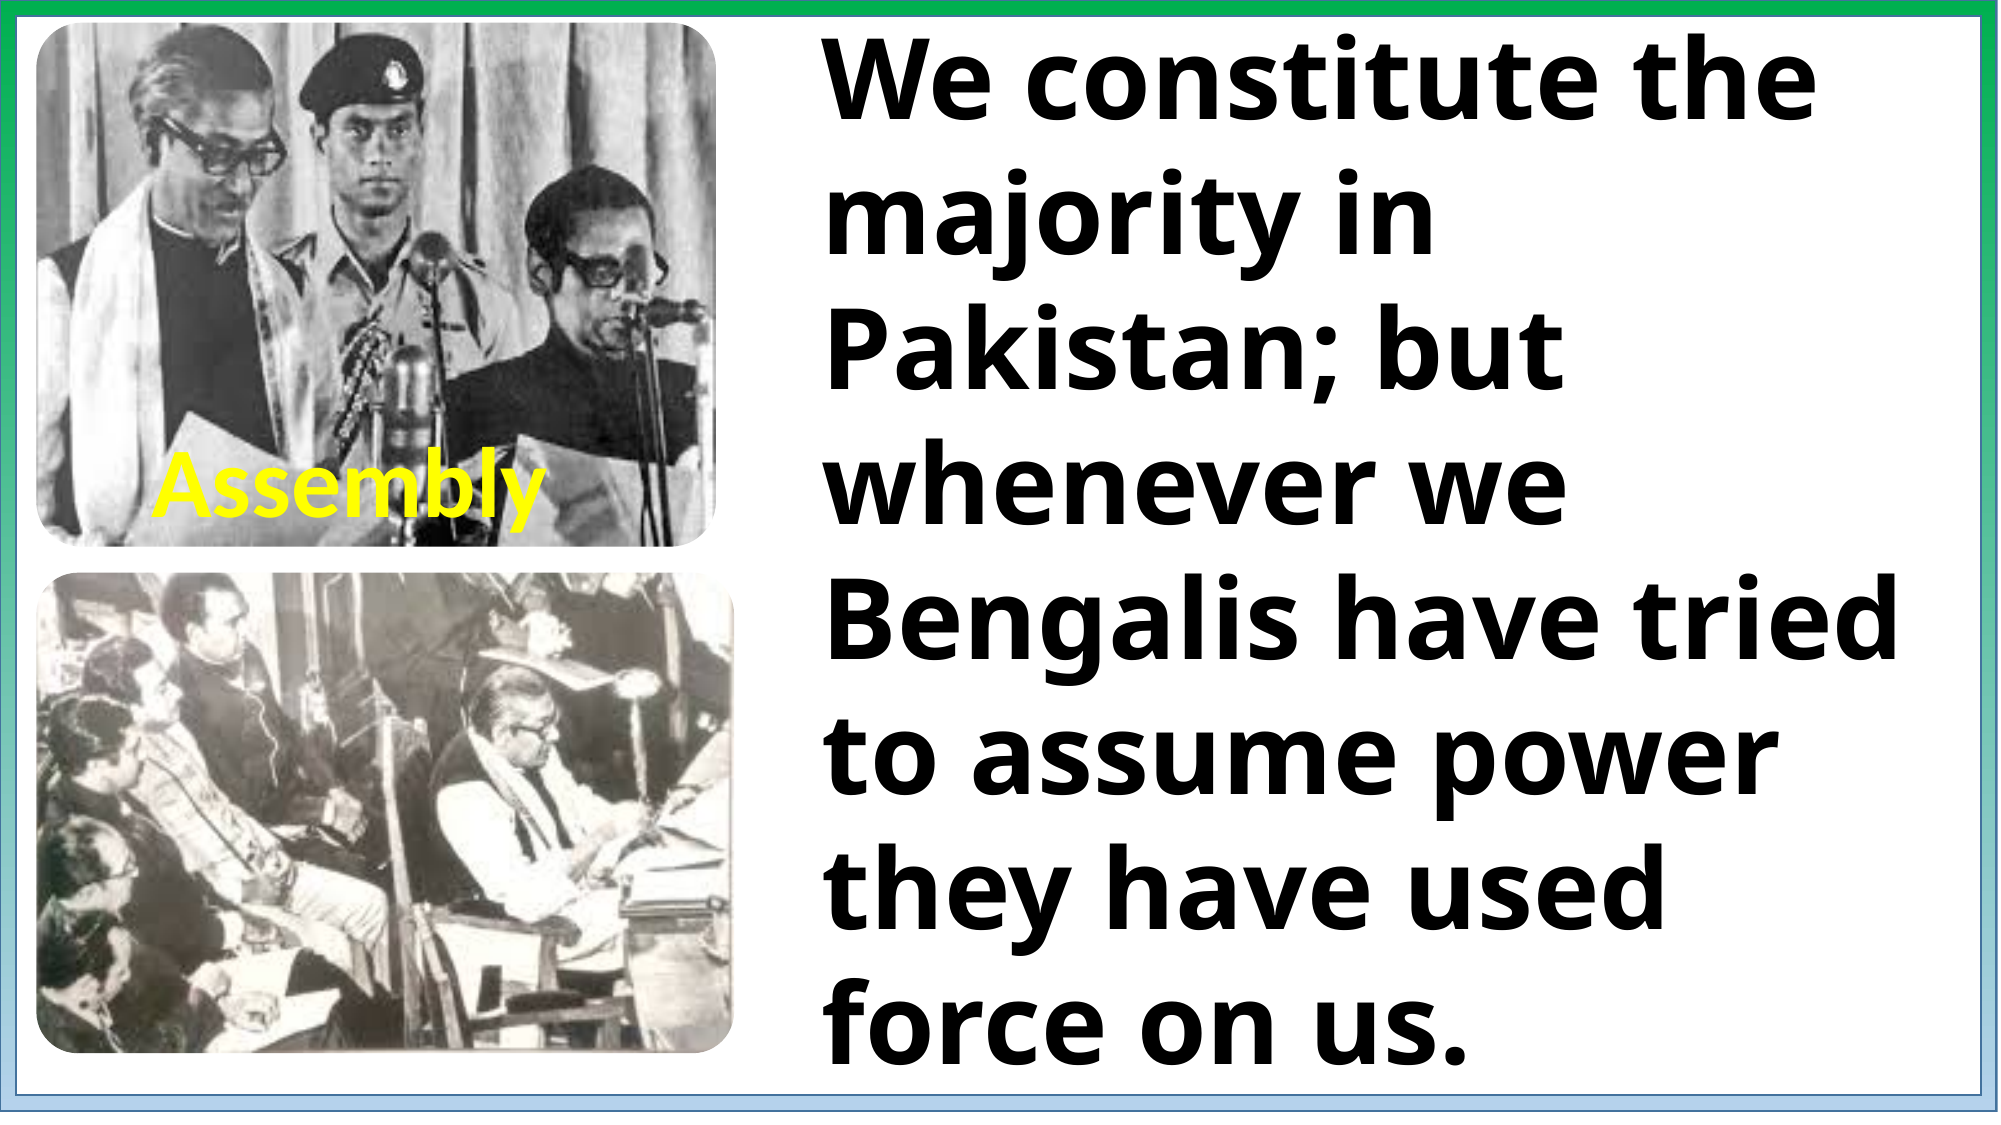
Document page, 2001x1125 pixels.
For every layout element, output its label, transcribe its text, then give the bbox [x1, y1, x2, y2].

picture [36, 22, 716, 547]
text_box We constitute the majority in Pakistan; but whenever we Bengalis have tried to assume power they have used force on us. [806, 0, 1964, 1095]
picture [36, 572, 735, 1054]
